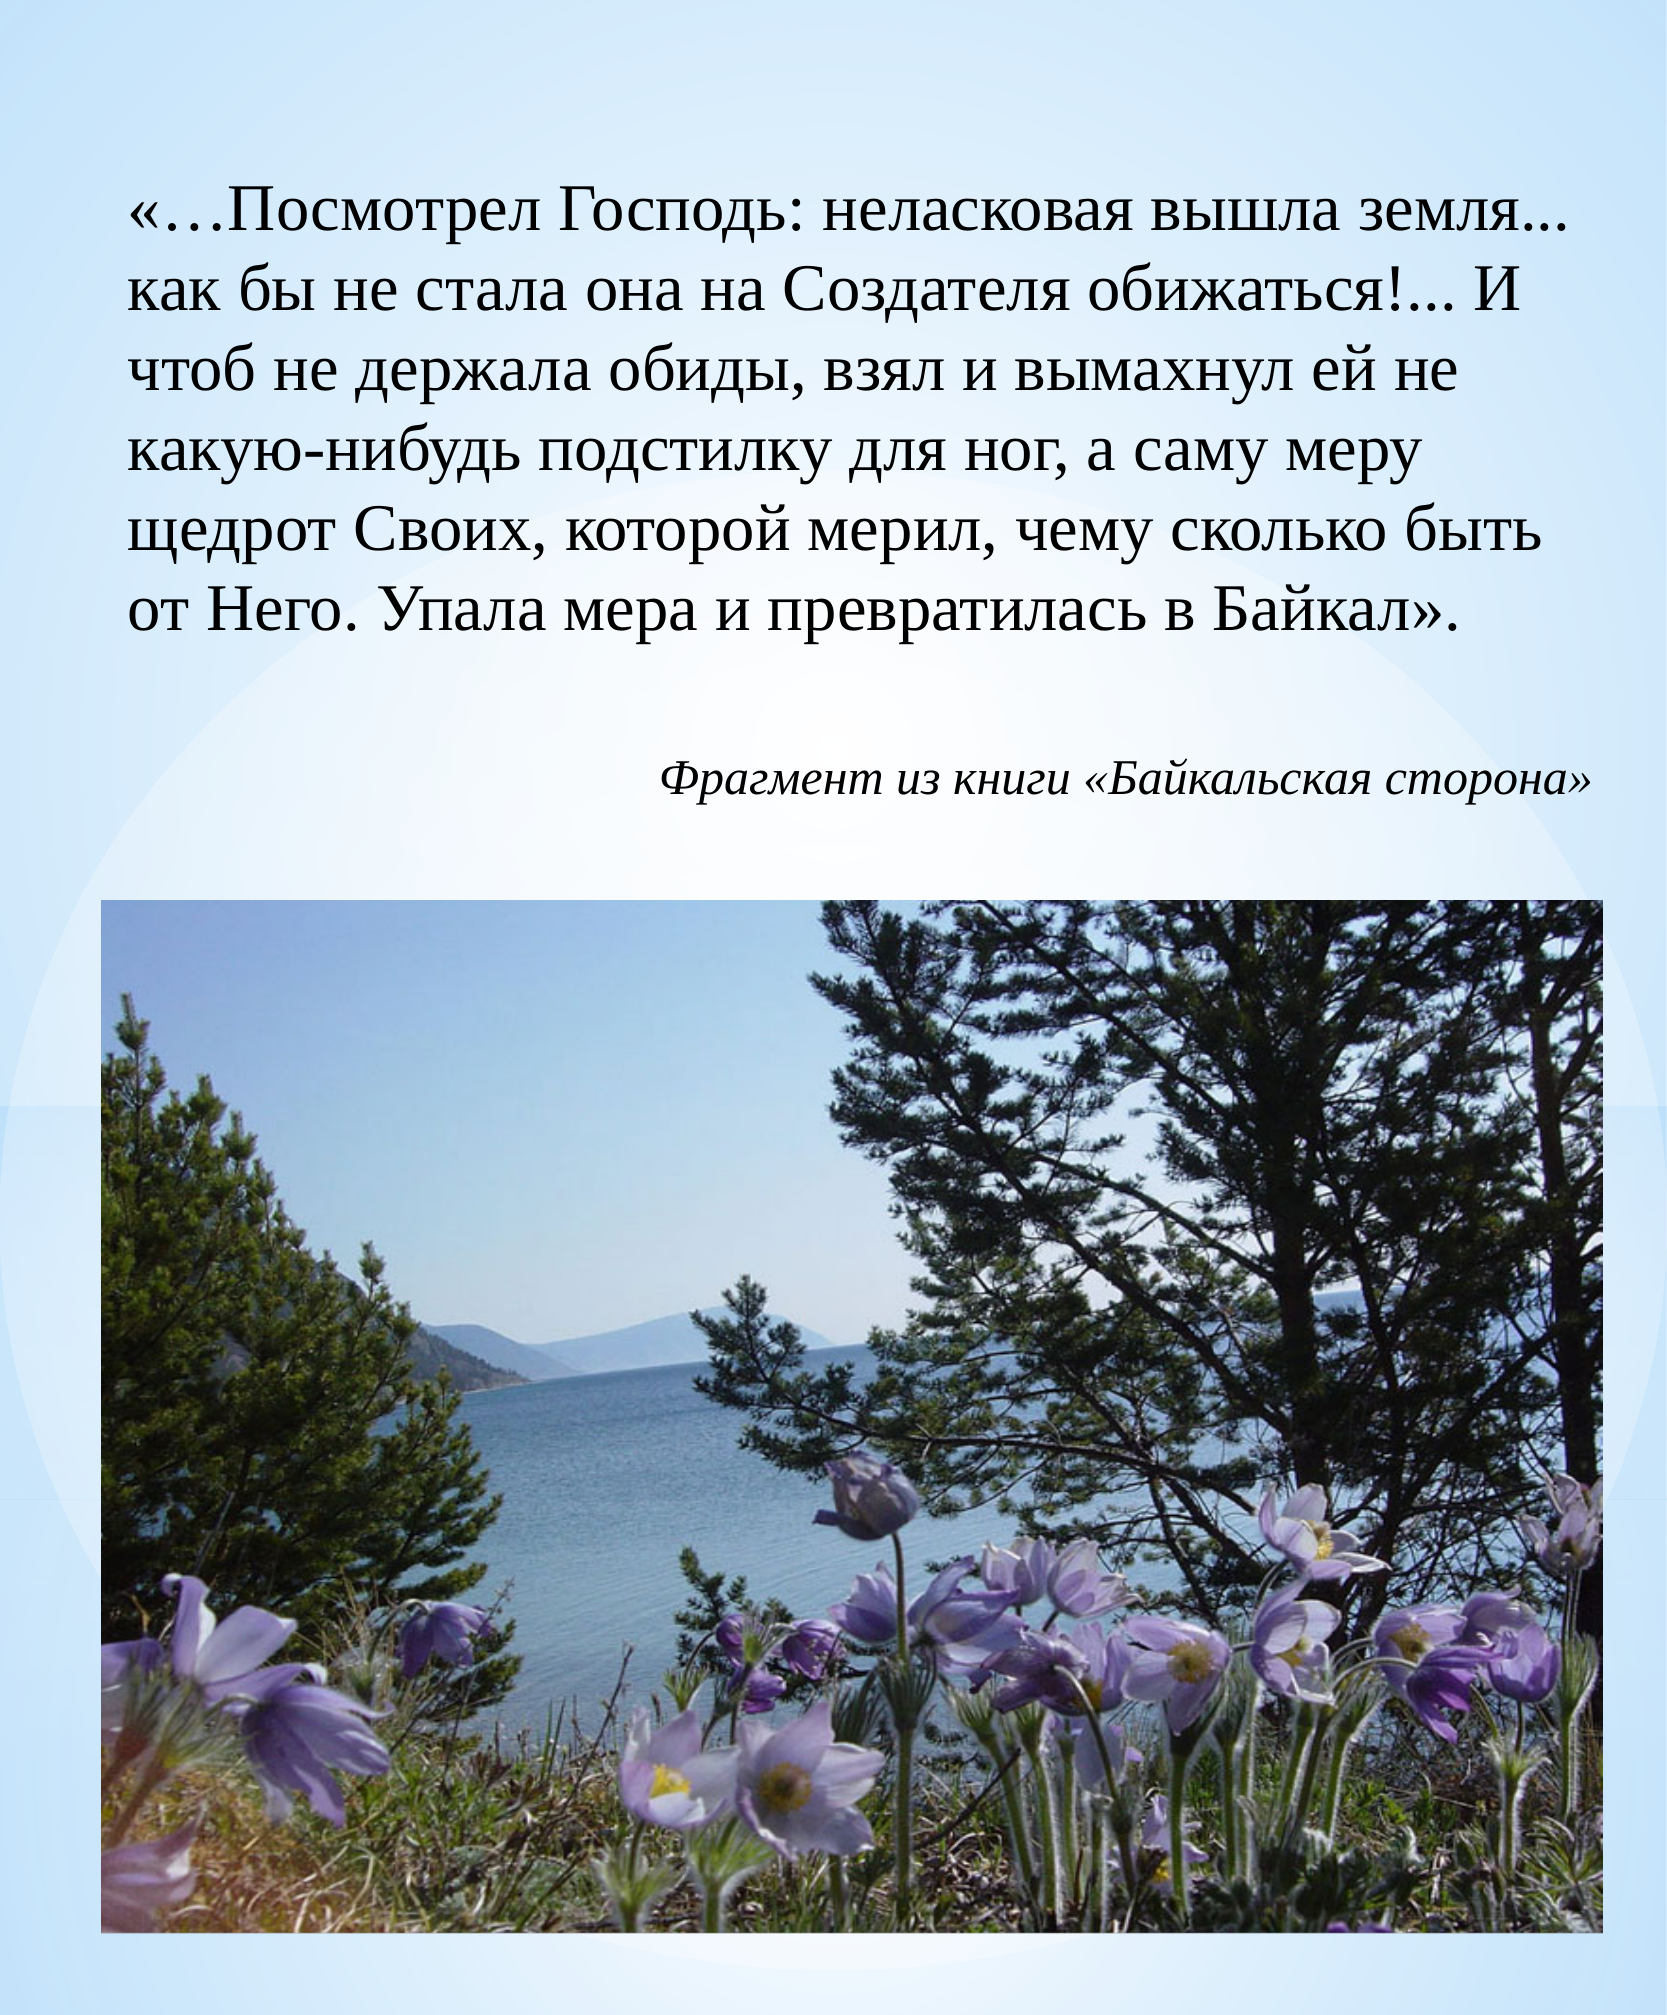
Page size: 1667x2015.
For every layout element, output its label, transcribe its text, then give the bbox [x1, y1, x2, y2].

picture [101, 900, 1604, 1938]
text_box «…Посмотрел Господь: неласковая вышла земля... как бы не стала она на Создателя обижаться!... И ​чтоб не держала обиды, взял и вымахнул ей не ​какую-нибудь подстилку для ног, а саму меру ​щедрот Своих, которой мерил, чему сколько быть ​от Него. Упала мера и превратилась в Байкал». [112, 156, 1590, 652]
text_box Фрагмент из книги «Байкальская сторона» [643, 737, 1609, 813]
